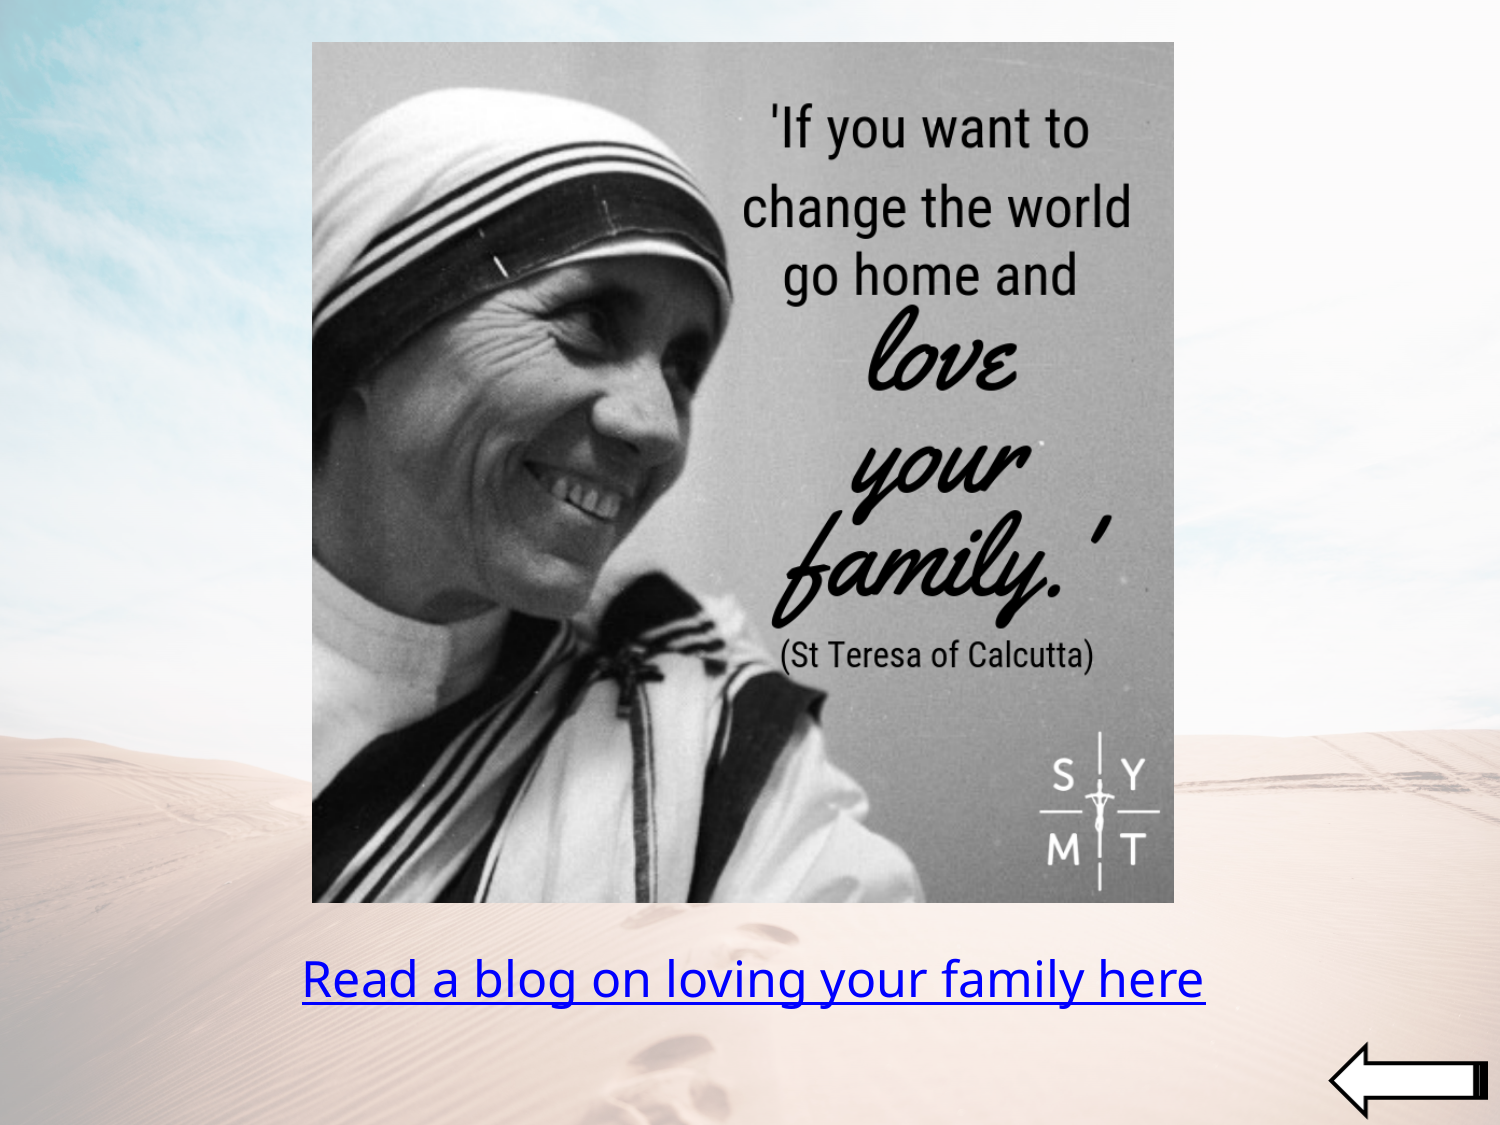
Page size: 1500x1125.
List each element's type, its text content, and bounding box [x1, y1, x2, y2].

text_box Read a blog on loving your family here [287, 940, 1221, 1024]
picture [1328, 1040, 1489, 1121]
picture [312, 42, 1174, 904]
